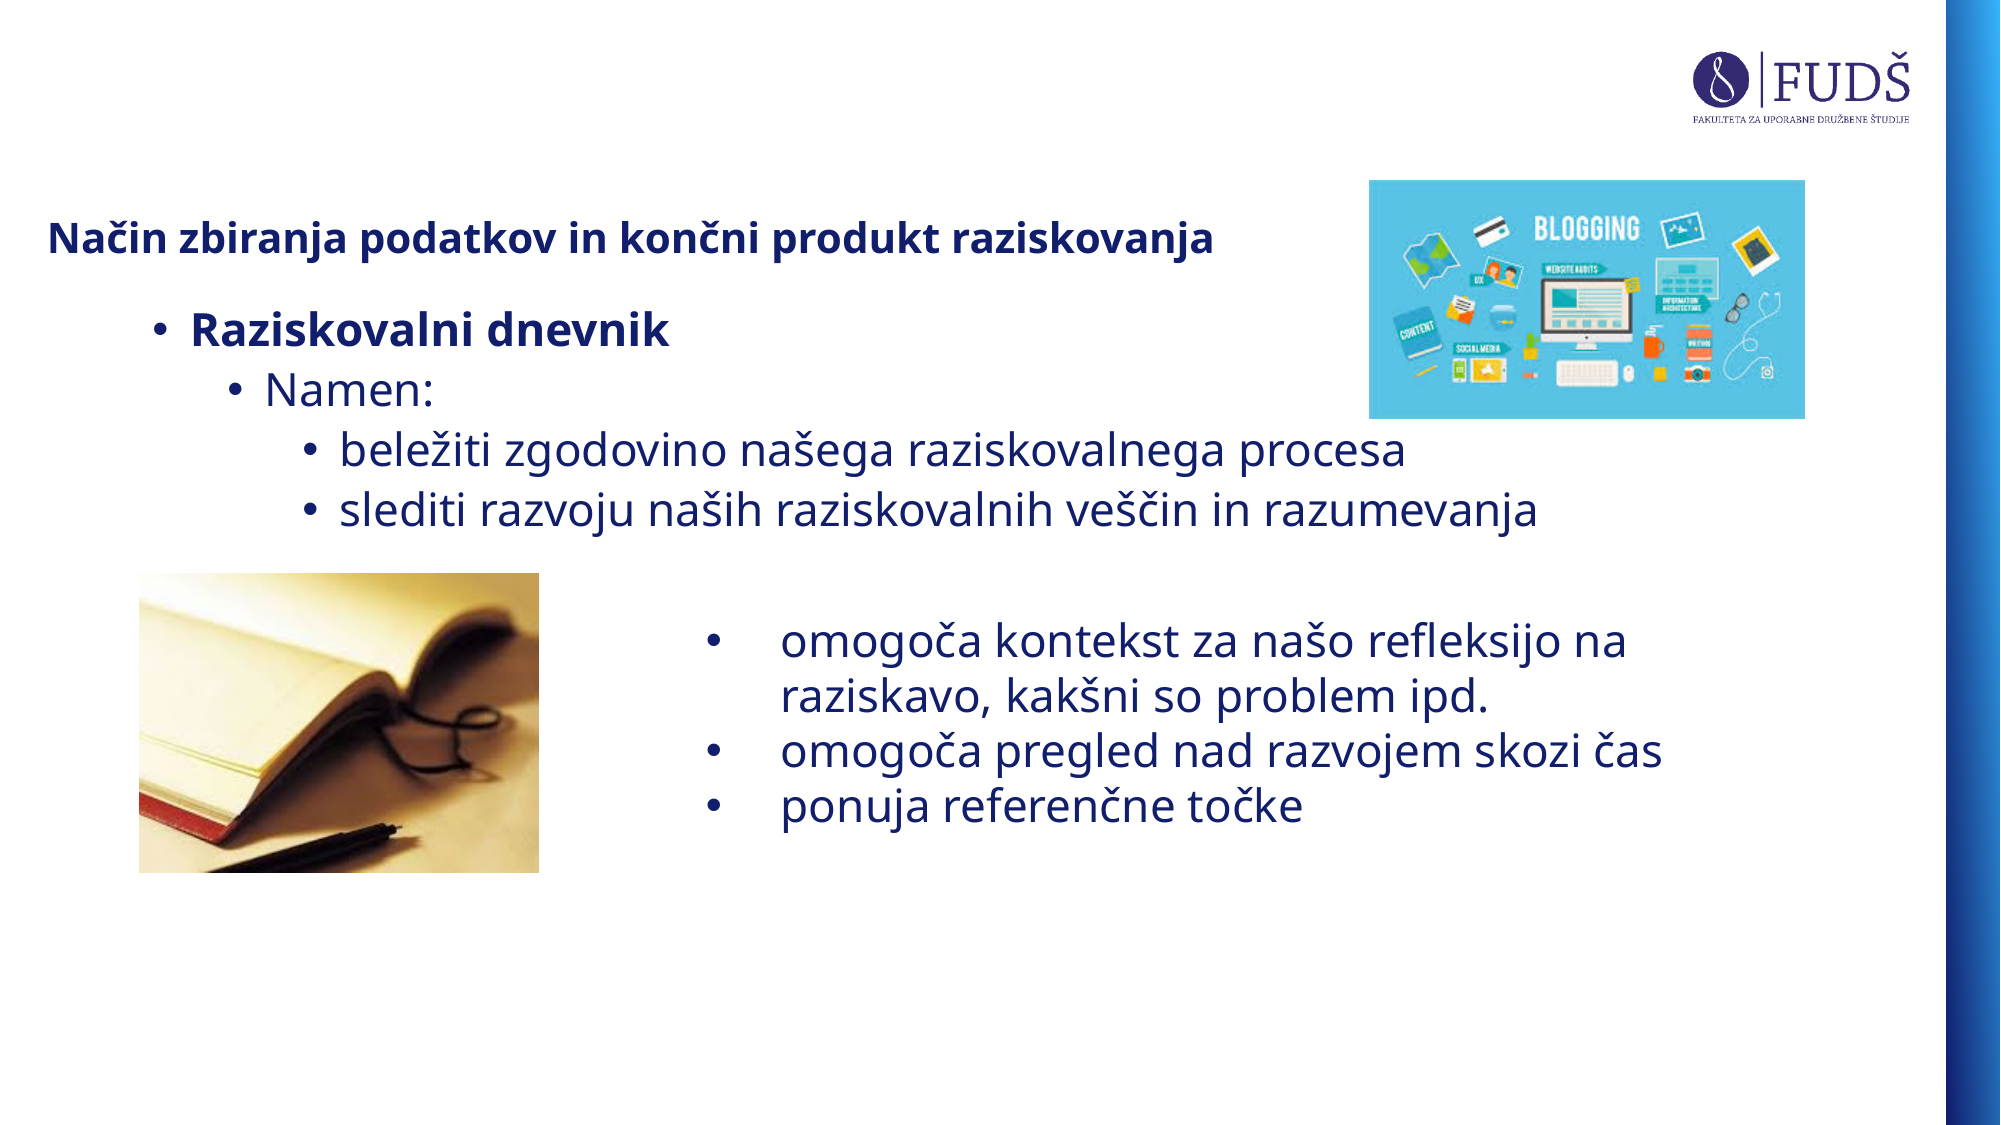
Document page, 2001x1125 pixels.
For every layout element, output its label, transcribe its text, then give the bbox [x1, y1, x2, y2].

picture [1946, 0, 2000, 1125]
picture [1369, 180, 1805, 419]
list Raziskovalni dnevnik Namen: beležiti zgodovino našega raziskovalnega procesa slediti razvoju naših raziskovalnih veščin in razumevanja [137, 299, 1863, 650]
text_box omogoča kontekst za našo refleksijo na raziskavo, kakšni so problem ipd. omogoča pregled nad razvojem skozi čas ponuja referenčne točke [541, 604, 1805, 840]
picture [1681, 45, 1921, 129]
title Način zbiranja podatkov in končni produkt raziskovanja [31, 118, 1618, 327]
picture [139, 573, 539, 873]
